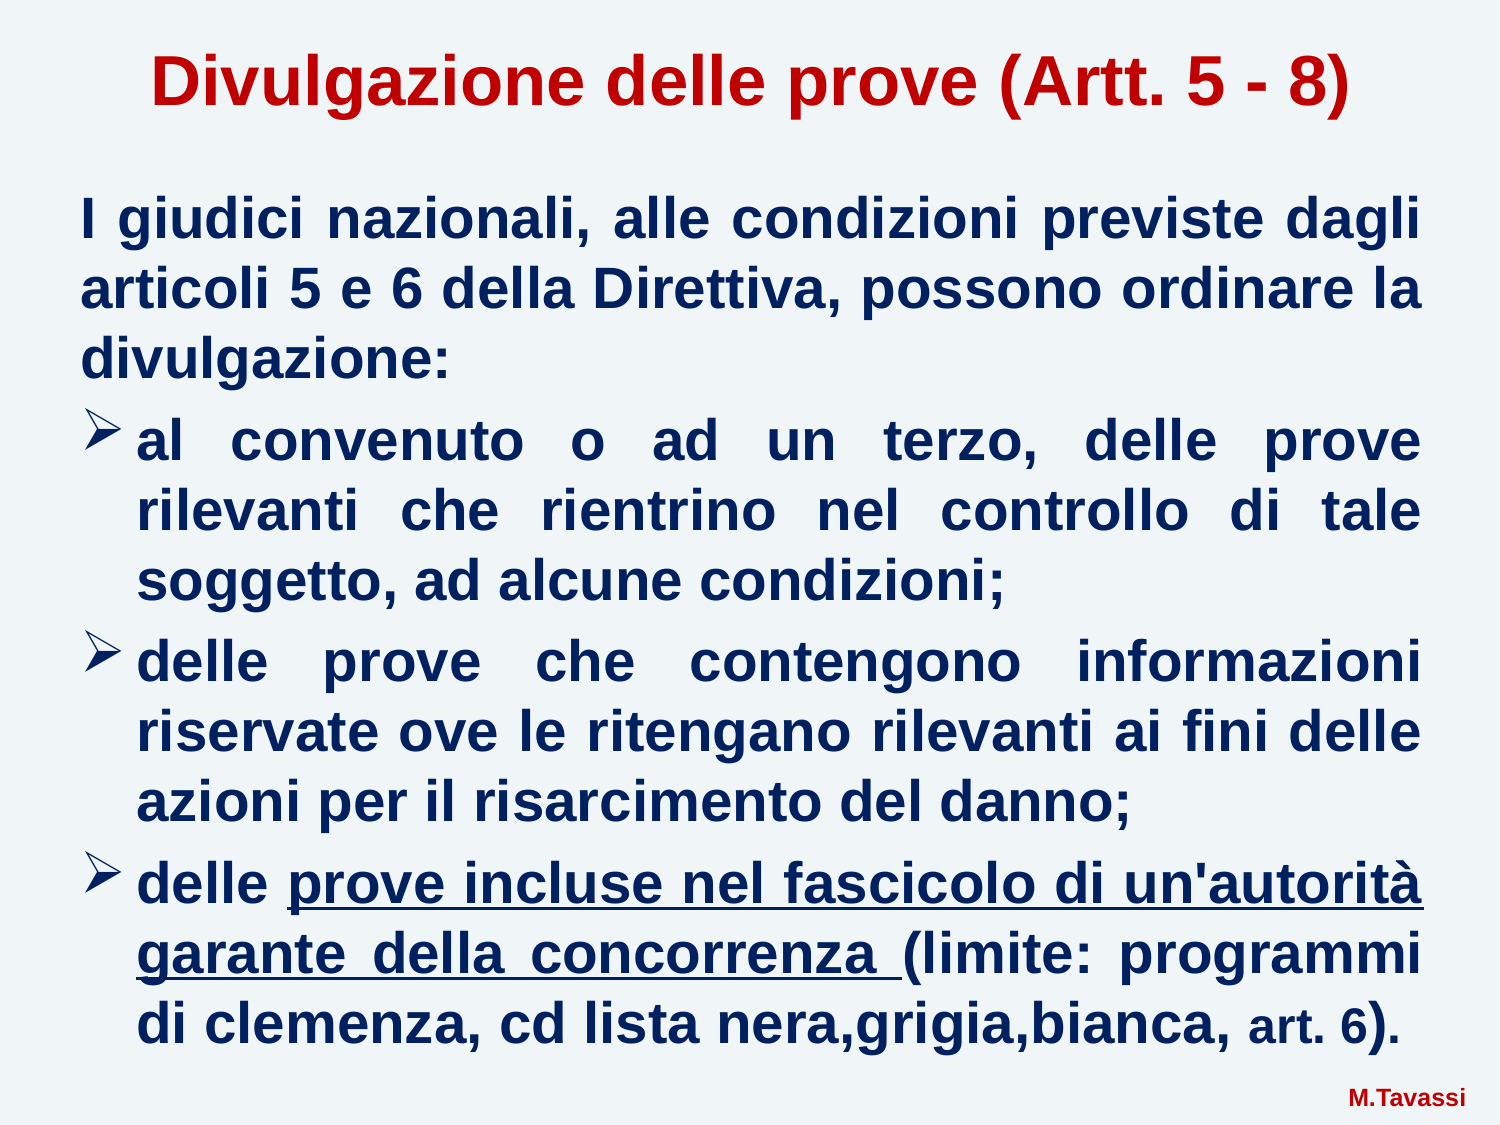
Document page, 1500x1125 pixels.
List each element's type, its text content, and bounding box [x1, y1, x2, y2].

title Divulgazione delle prove (Artt. 5 - 8) [76, 0, 1427, 172]
text_box M.Tavassi [1326, 1073, 1482, 1125]
list I giudici nazionali, alle condizioni previste dagli articoli 5 e 6 della Direttiva, possono ordinare la divulgazione: al convenuto o ad un terzo, delle prove rilevanti che rientrino nel controllo di tale soggetto, ad alcune condizioni; delle prove che contengono informazioni riservate ove le ritengano rilevanti ai fini delle azioni per il risarcimento del danno; delle prove incluse nel fascicolo di un'autorità garante della concorrenza (limite: programmi di clemenza, cd lista nera,grigia,bianca, art. 6). [64, 172, 1439, 1059]
